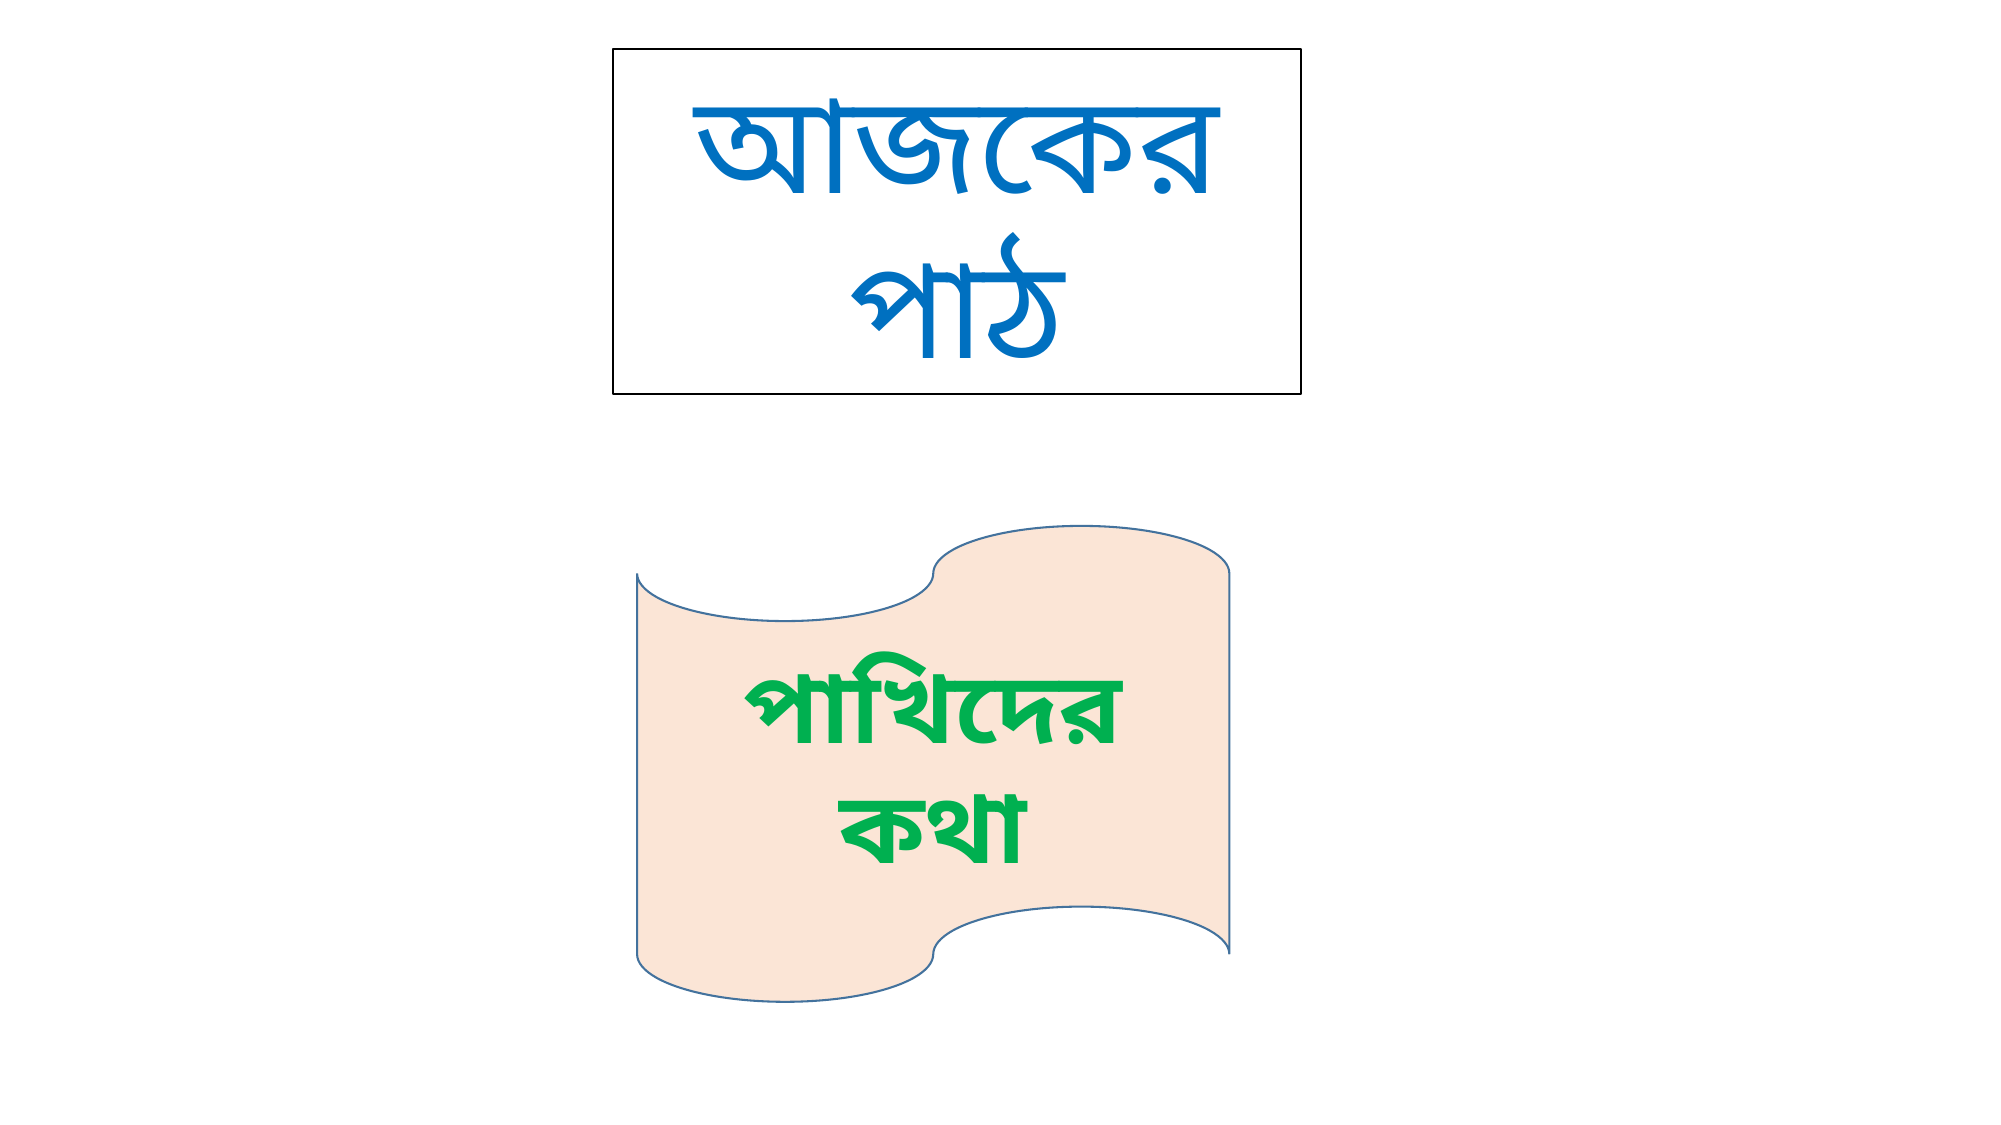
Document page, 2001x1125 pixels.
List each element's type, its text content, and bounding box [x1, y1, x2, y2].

text_box আজকের পাঠ [613, 49, 1301, 394]
text_box পাখিদের কথা [636, 524, 1231, 1003]
